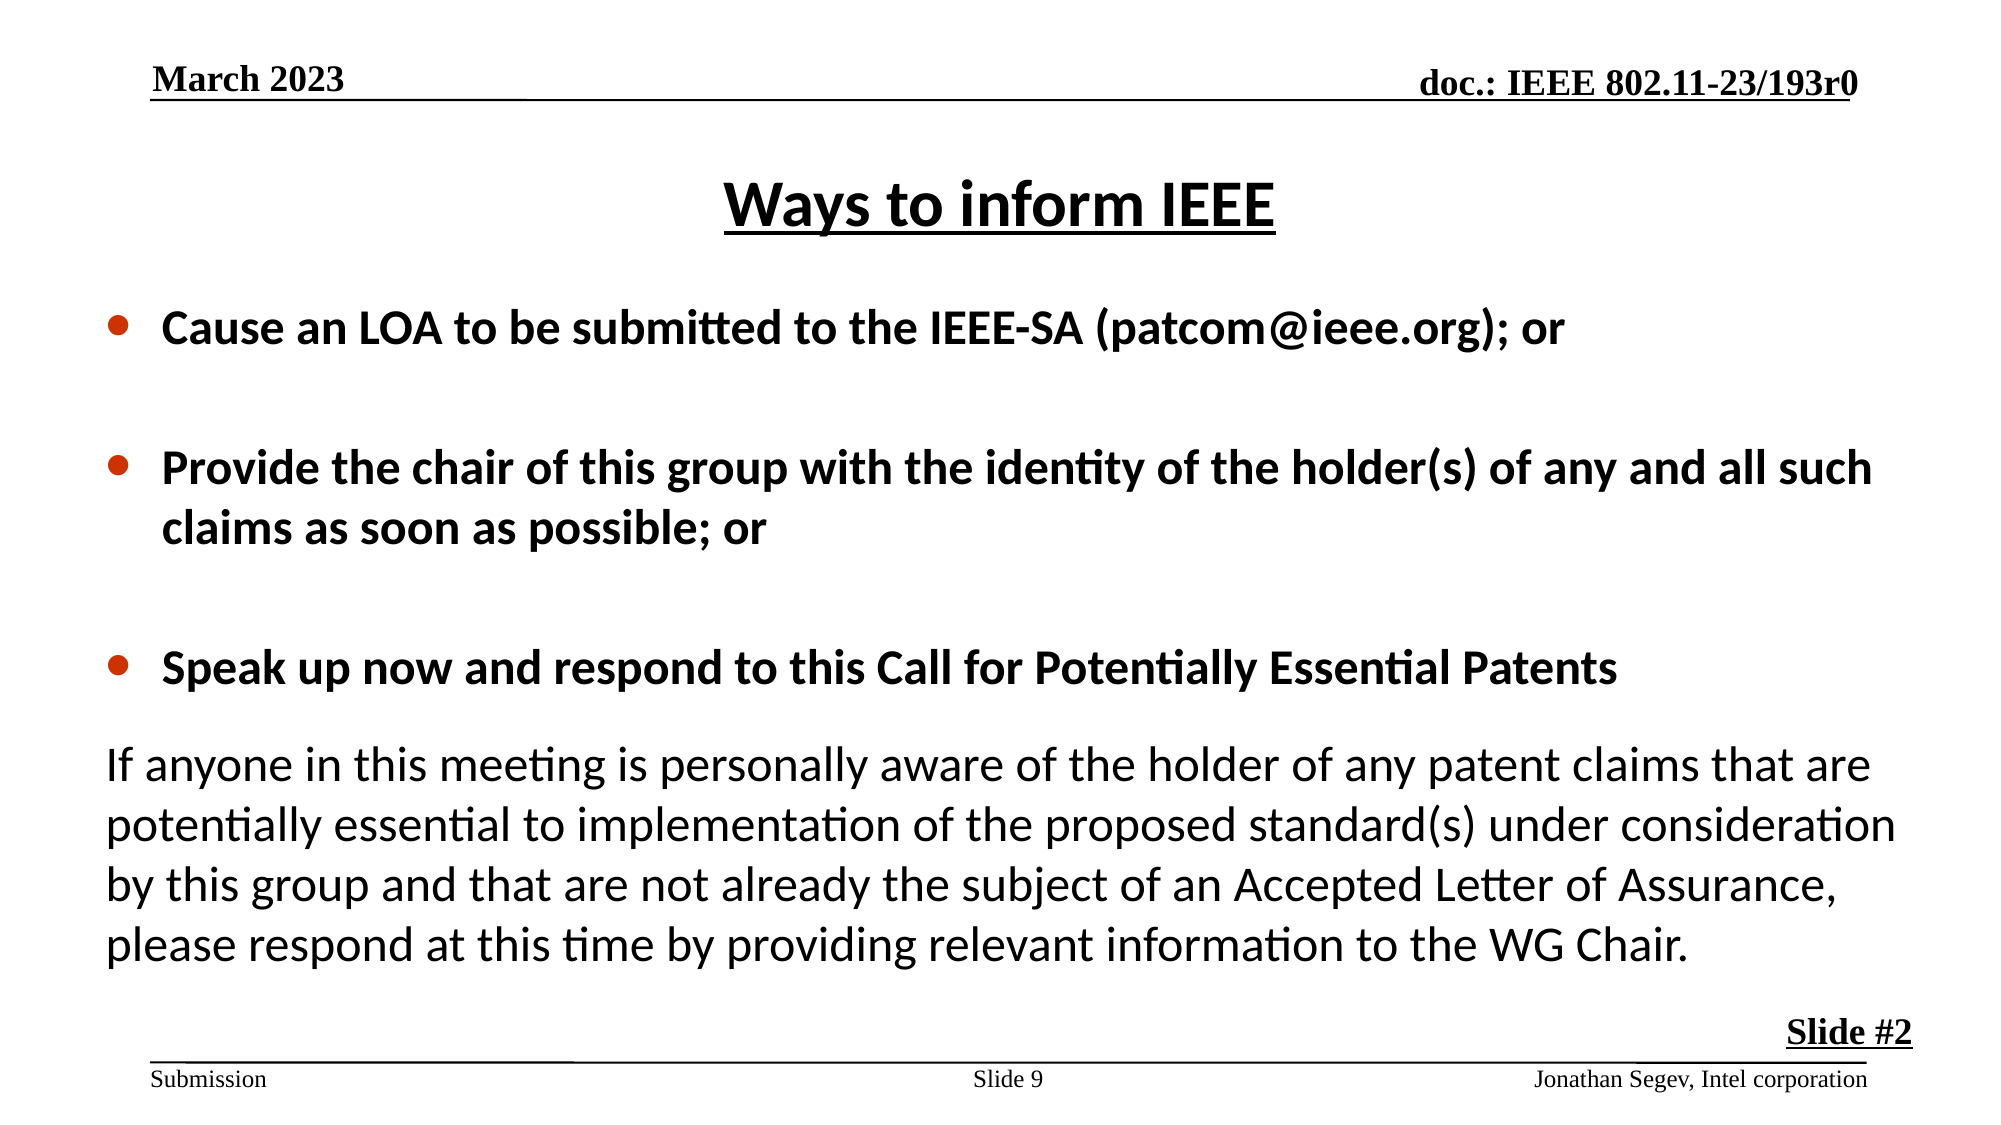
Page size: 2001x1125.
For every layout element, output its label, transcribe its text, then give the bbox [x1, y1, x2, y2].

text_box Slide #2 [1771, 999, 1928, 1060]
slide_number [152, 54, 563, 100]
list Cause an LOA to be submitted to the IEEE-SA (patcom@ieee.org); or Provide the chair of this group with the identity of the holder(s) of any and all such claims as soon as possible; or Speak up now and respond to this Call for Potentially Essential Patents If anyone in this meeting is personally aware of the holder of any patent claims that are potentially essential to implementation of the proposed standard(s) under consideration by this group and that are not already the subject of an Accepted Letter of Assurance, please respond at this time by providing relevant information to the WG Chair. [90, 286, 1946, 1000]
footer Jonathan Segev, Intel corporation [1171, 1061, 1869, 1093]
title Ways to inform IEEE [149, 112, 1850, 286]
slide_number Slide 9 [950, 1061, 1067, 1123]
